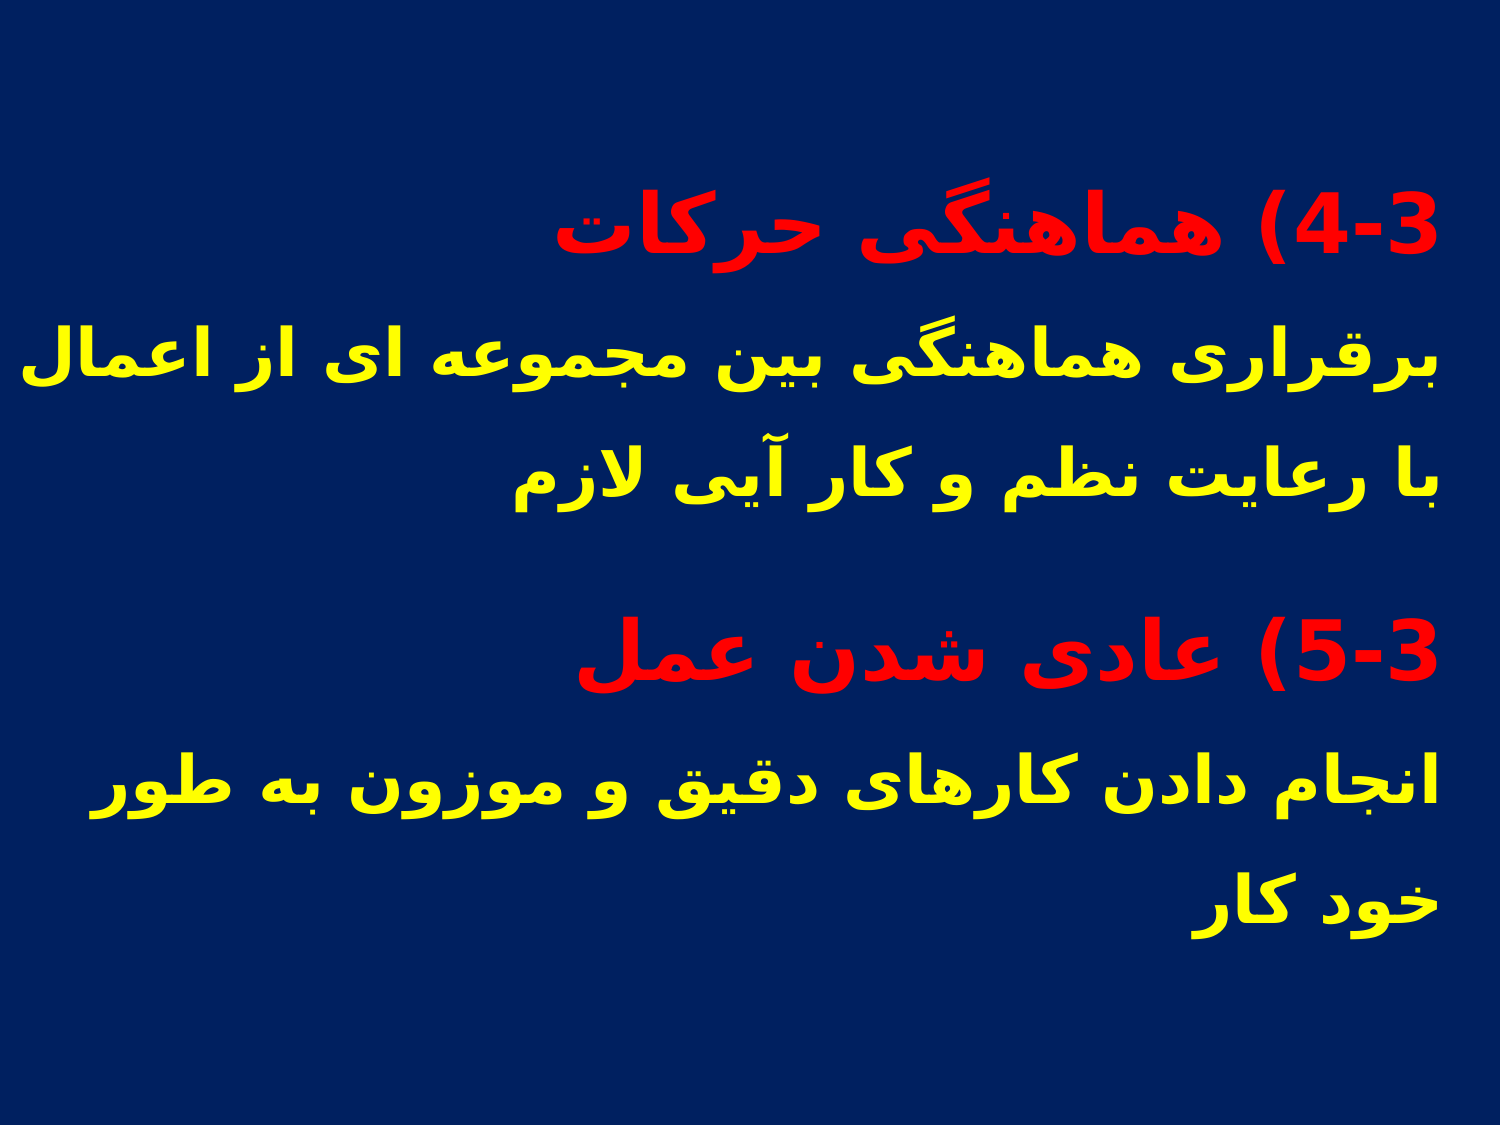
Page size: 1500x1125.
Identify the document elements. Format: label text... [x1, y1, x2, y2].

text_box 4-3) هماهنگی حرکات برقراری هماهنگی بین مجموعه ای از اعمال با رعایت نظم و کار آیی لازم 5-3) عادی شدن عمل انجام دادن کارهای دقیق و موزون به طور خود کار [0, 112, 1459, 945]
